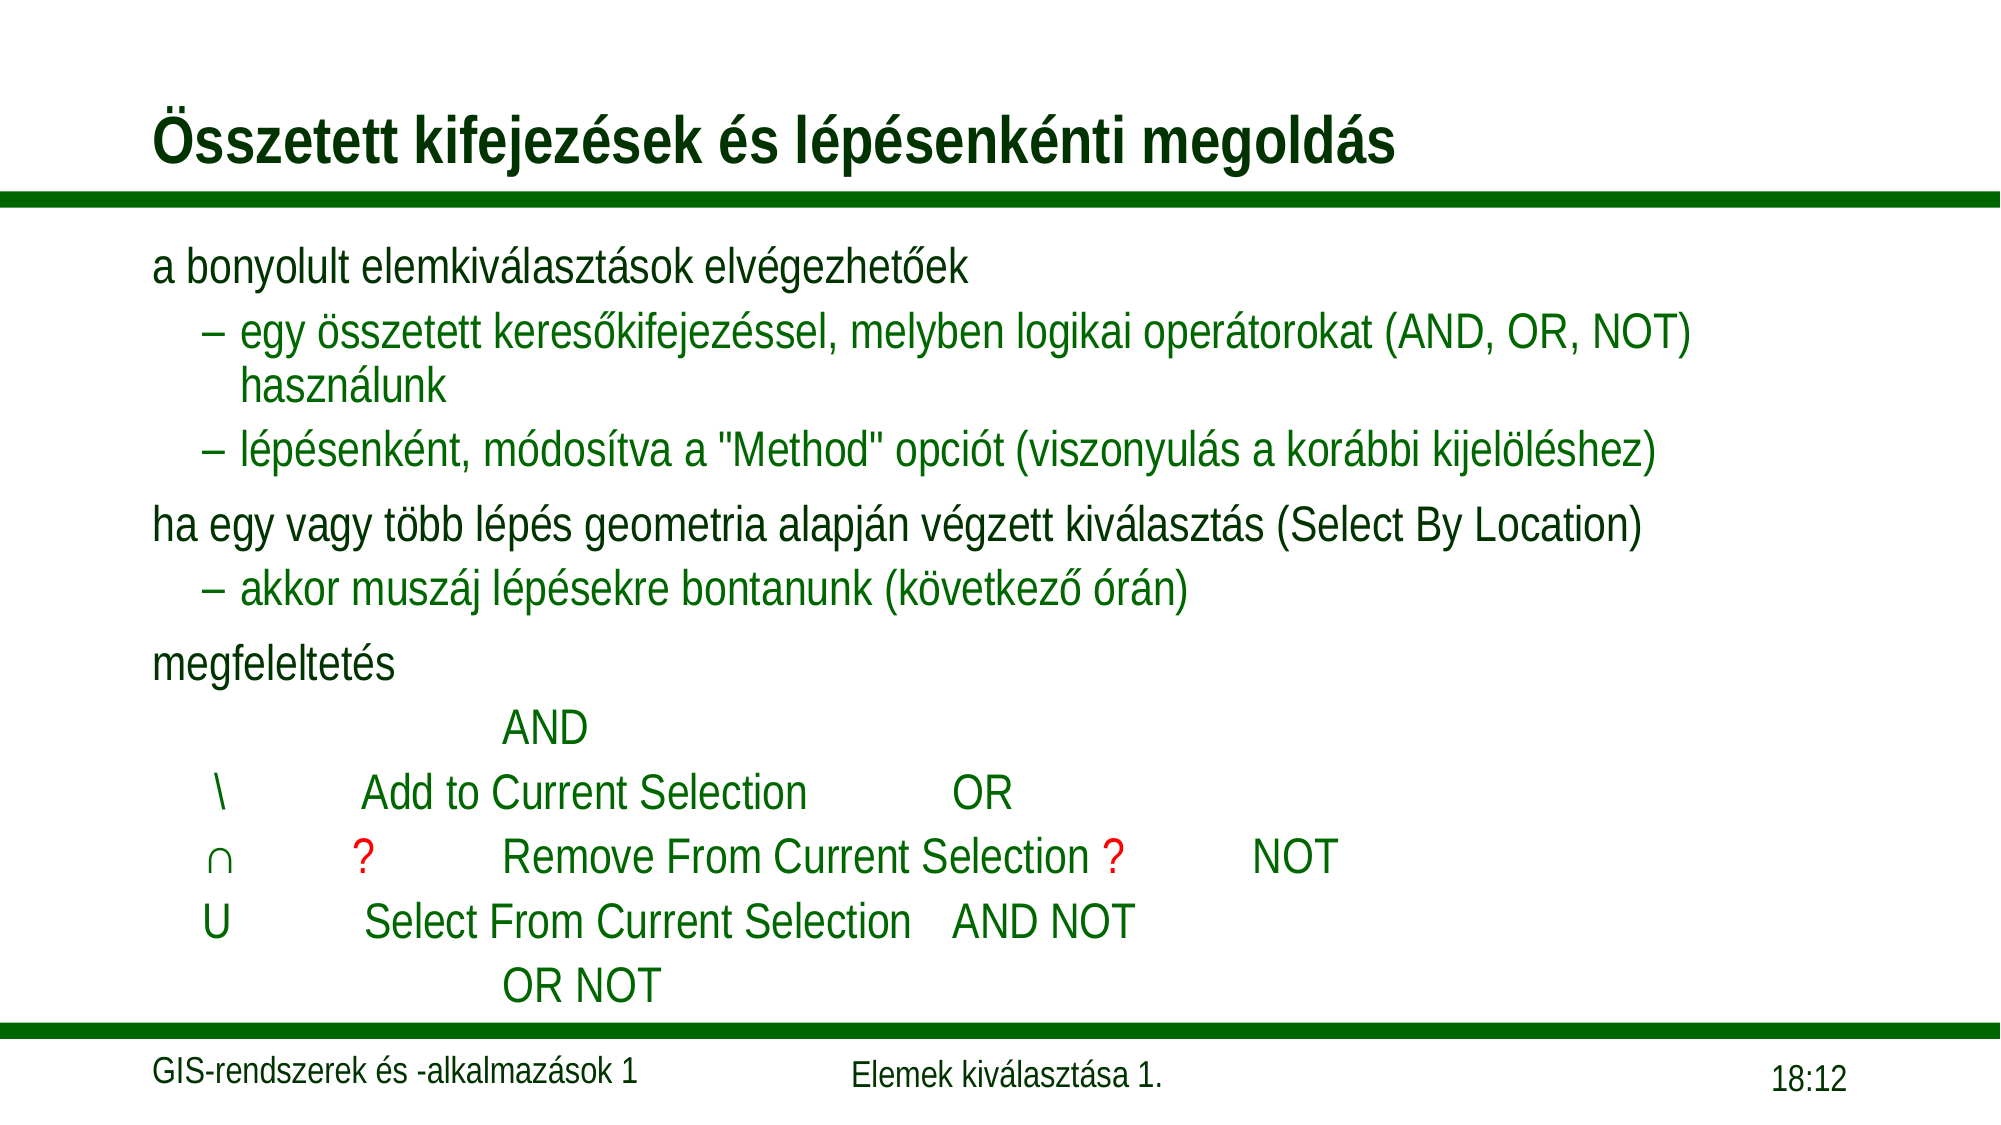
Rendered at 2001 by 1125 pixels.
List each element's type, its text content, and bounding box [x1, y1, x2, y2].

title Összetett kifejezések és lépésenkénti megoldás [137, 28, 1863, 186]
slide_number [1390, 1046, 1863, 1106]
list a bonyolult elemkiválasztások elvégezhetőek egy összetett keresőkifejezéssel, melyben logikai operátorokat (AND, OR, NOT) használunk lépésenként, módosítva a "Method" opciót (viszonyulás a korábbi kijelöléshez) ha egy vagy több lépés geometria alapján végzett kiválasztás (Select By Location) akkor muszáj lépésekre bontanunk (következő órán) megfeleltetés AND \ Add to Current Selection OR ∩ ? Remove From Current Selection ? NOT U Select From Current Selection AND NOT OR NOT [137, 233, 1863, 1014]
